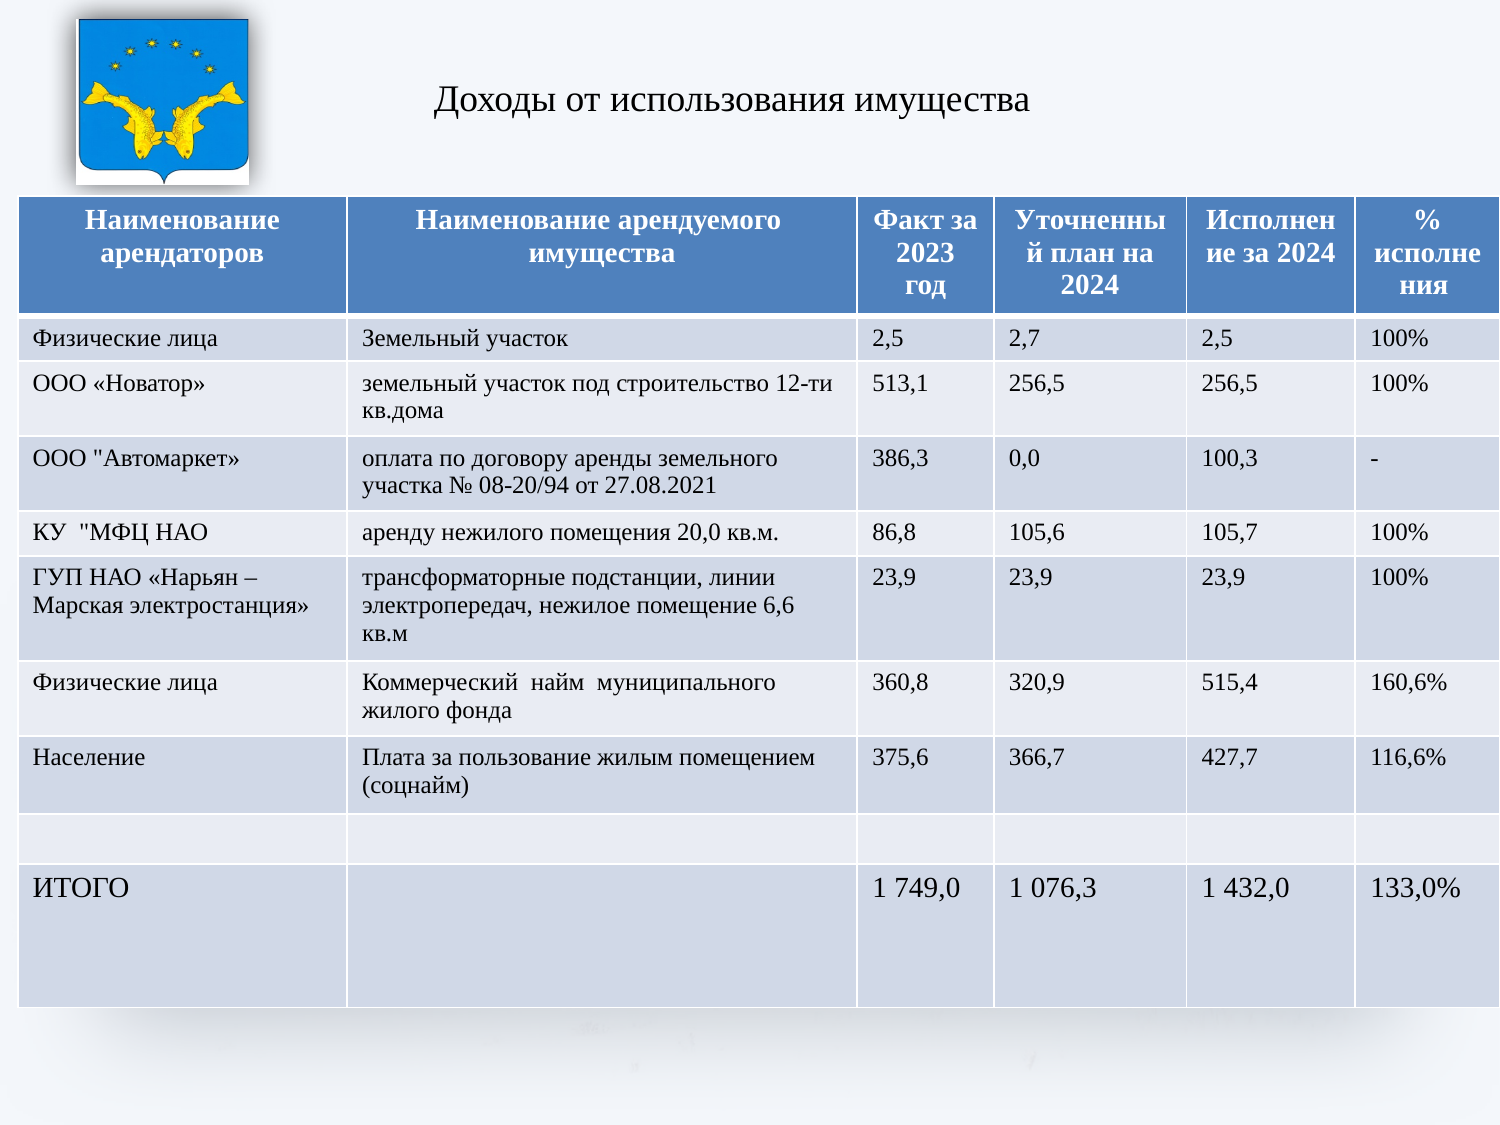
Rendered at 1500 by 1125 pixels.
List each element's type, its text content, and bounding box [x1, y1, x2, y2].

table_header Наименование арендаторов [19, 197, 346, 313]
picture [76, 18, 249, 185]
table_cell КУ "МФЦ НАО [19, 512, 346, 555]
table_cell - [1356, 437, 1499, 510]
picture [0, 562, 1500, 1125]
table_cell 513,1 [858, 362, 993, 435]
text_box Доходы от использования имущества [419, 66, 1247, 127]
table_cell 100% [1356, 362, 1499, 435]
table_cell 100% [1356, 512, 1499, 555]
table_cell ООО "Автомаркет» [19, 437, 346, 510]
table_header Наименование арендуемого имущества [348, 197, 856, 313]
table_cell Физические лица [19, 319, 346, 360]
table_cell 0,0 [995, 437, 1186, 510]
table_cell ООО «Новатор» [19, 362, 346, 435]
table_cell 256,5 [1187, 362, 1354, 435]
table_cell аренду нежилого помещения 20,0 кв.м. [348, 512, 856, 555]
table_header Факт за 2023 год [858, 197, 993, 313]
table_header Исполнение за 2024 [1187, 197, 1354, 313]
table_cell 105,7 [1187, 512, 1354, 555]
table_cell 2,5 [1187, 319, 1354, 360]
table_cell 2,5 [858, 319, 993, 360]
table_cell Земельный участок [348, 319, 856, 360]
table_cell 256,5 [995, 362, 1186, 435]
table_cell оплата по договору аренды земельного участка № 08-20/94 от 27.08.2021 [348, 437, 856, 510]
table_cell 100% [1356, 557, 1499, 561]
table_cell 105,6 [995, 512, 1186, 555]
table_cell 100% [1356, 319, 1499, 360]
table_header Уточненный план на 2024 [995, 197, 1186, 313]
table_header % исполнения [1356, 197, 1499, 313]
table_cell 2,7 [995, 319, 1186, 360]
table_cell 386,3 [858, 437, 993, 510]
table_cell 86,8 [858, 512, 993, 555]
table_cell земельный участок под строительство 12-ти кв.дома [348, 362, 856, 435]
table_cell 100,3 [1187, 437, 1354, 510]
